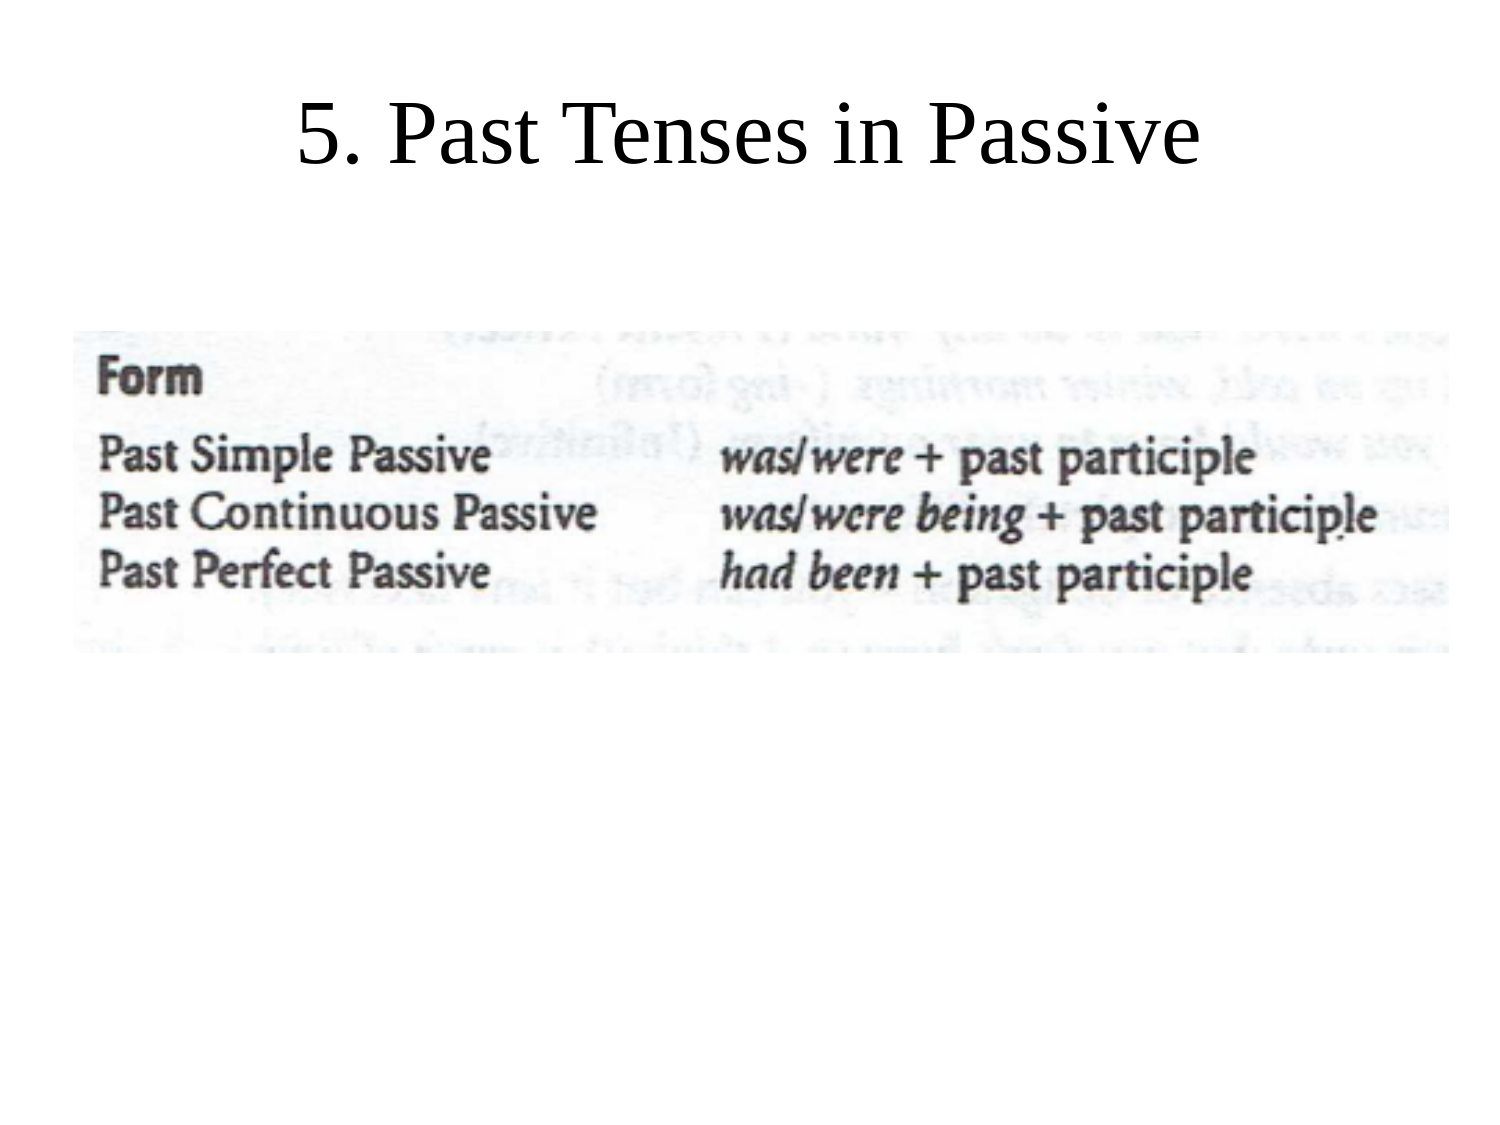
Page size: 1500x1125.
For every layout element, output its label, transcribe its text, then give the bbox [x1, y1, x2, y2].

picture [73, 331, 1450, 653]
text_box 5. Past Tenses in Passive [74, 72, 1425, 183]
